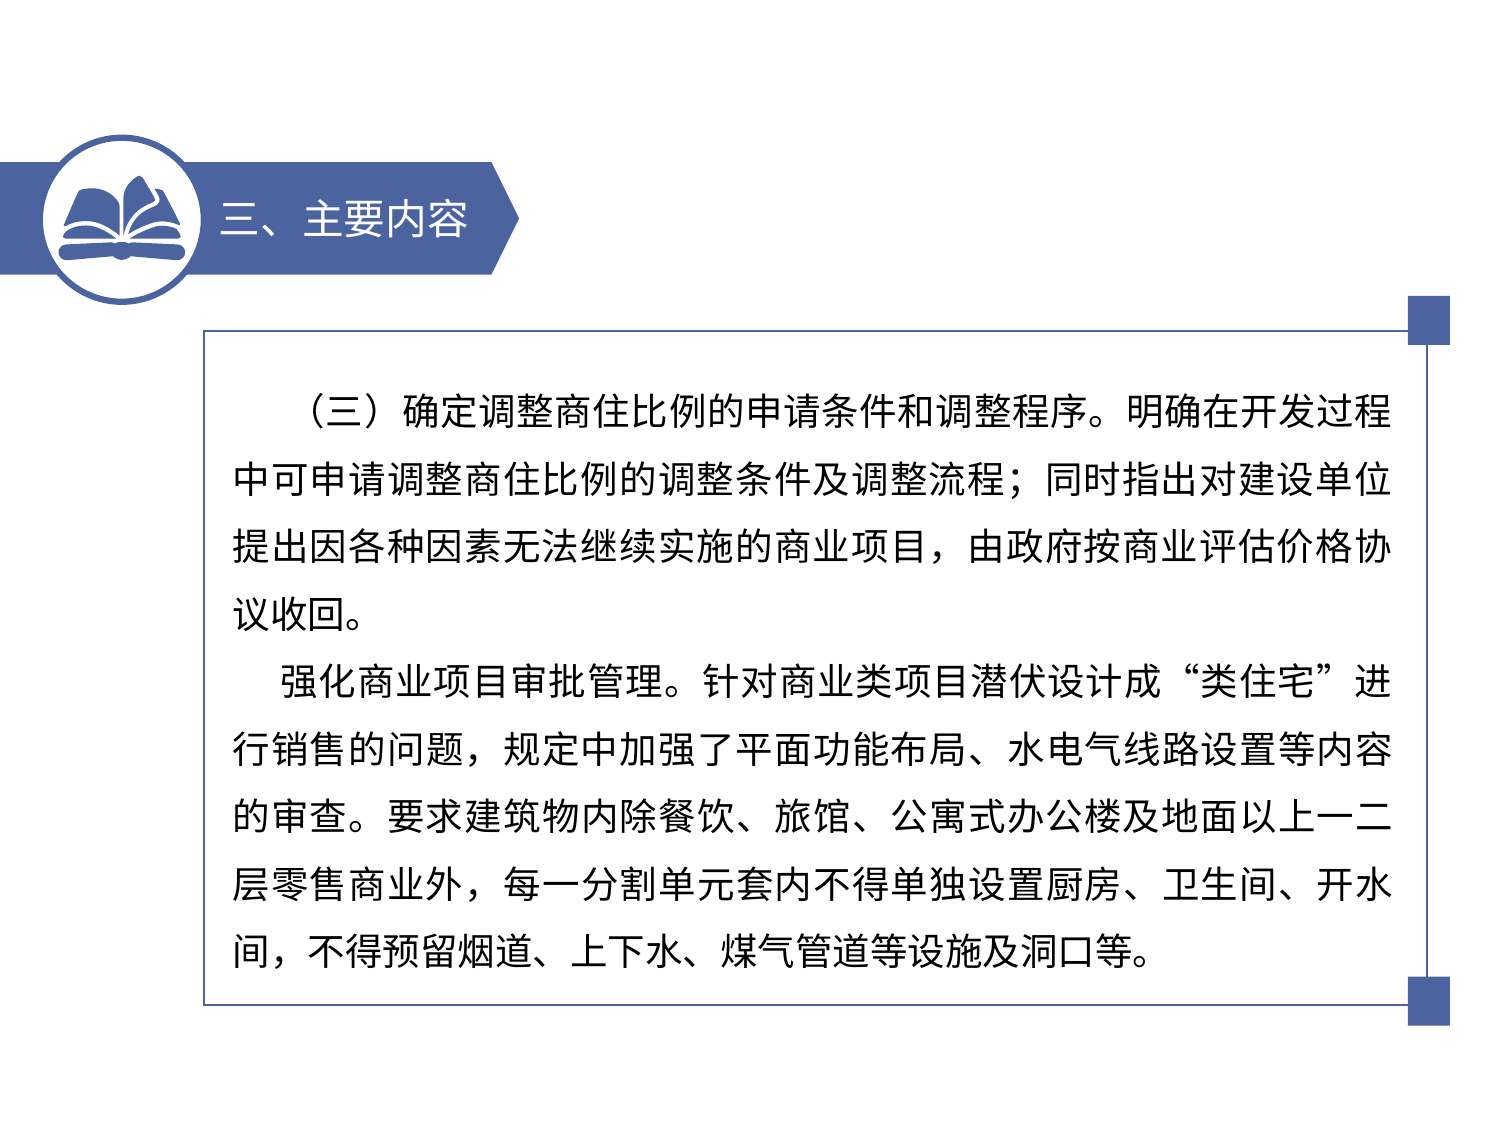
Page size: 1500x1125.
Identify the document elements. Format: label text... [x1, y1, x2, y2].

text_box （三）确定调整商住比例的申请条件和调整程序。明确在开发过程中可申请调整商住比例的调整条件及调整流程；同时指出对建设单位提出因各种因素无法继续实施的商业项目，由政府按商业评估价格协议收回。 强化商业项目审批管理。针对商业类项目潜伏设计成“类住宅”进行销售的问题，规定中加强了平面功能布局、水电气线路设置等内容的审查。要求建筑物内除餐饮、旅馆、公寓式办公楼及地面以上一二层零售商业外，每一分割单元套内不得单独设置厨房、卫生间、开水间，不得预留烟道、上下水、煤气管道等设施及洞口等。 [217, 358, 1408, 981]
text_box 三、主要内容 [203, 185, 494, 251]
text_box [1407, 295, 1451, 346]
text_box [203, 330, 1428, 1006]
text_box [1407, 976, 1451, 1027]
text_box [38, 136, 203, 303]
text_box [58, 175, 186, 261]
text_box [183, 162, 520, 275]
text_box [0, 162, 61, 275]
